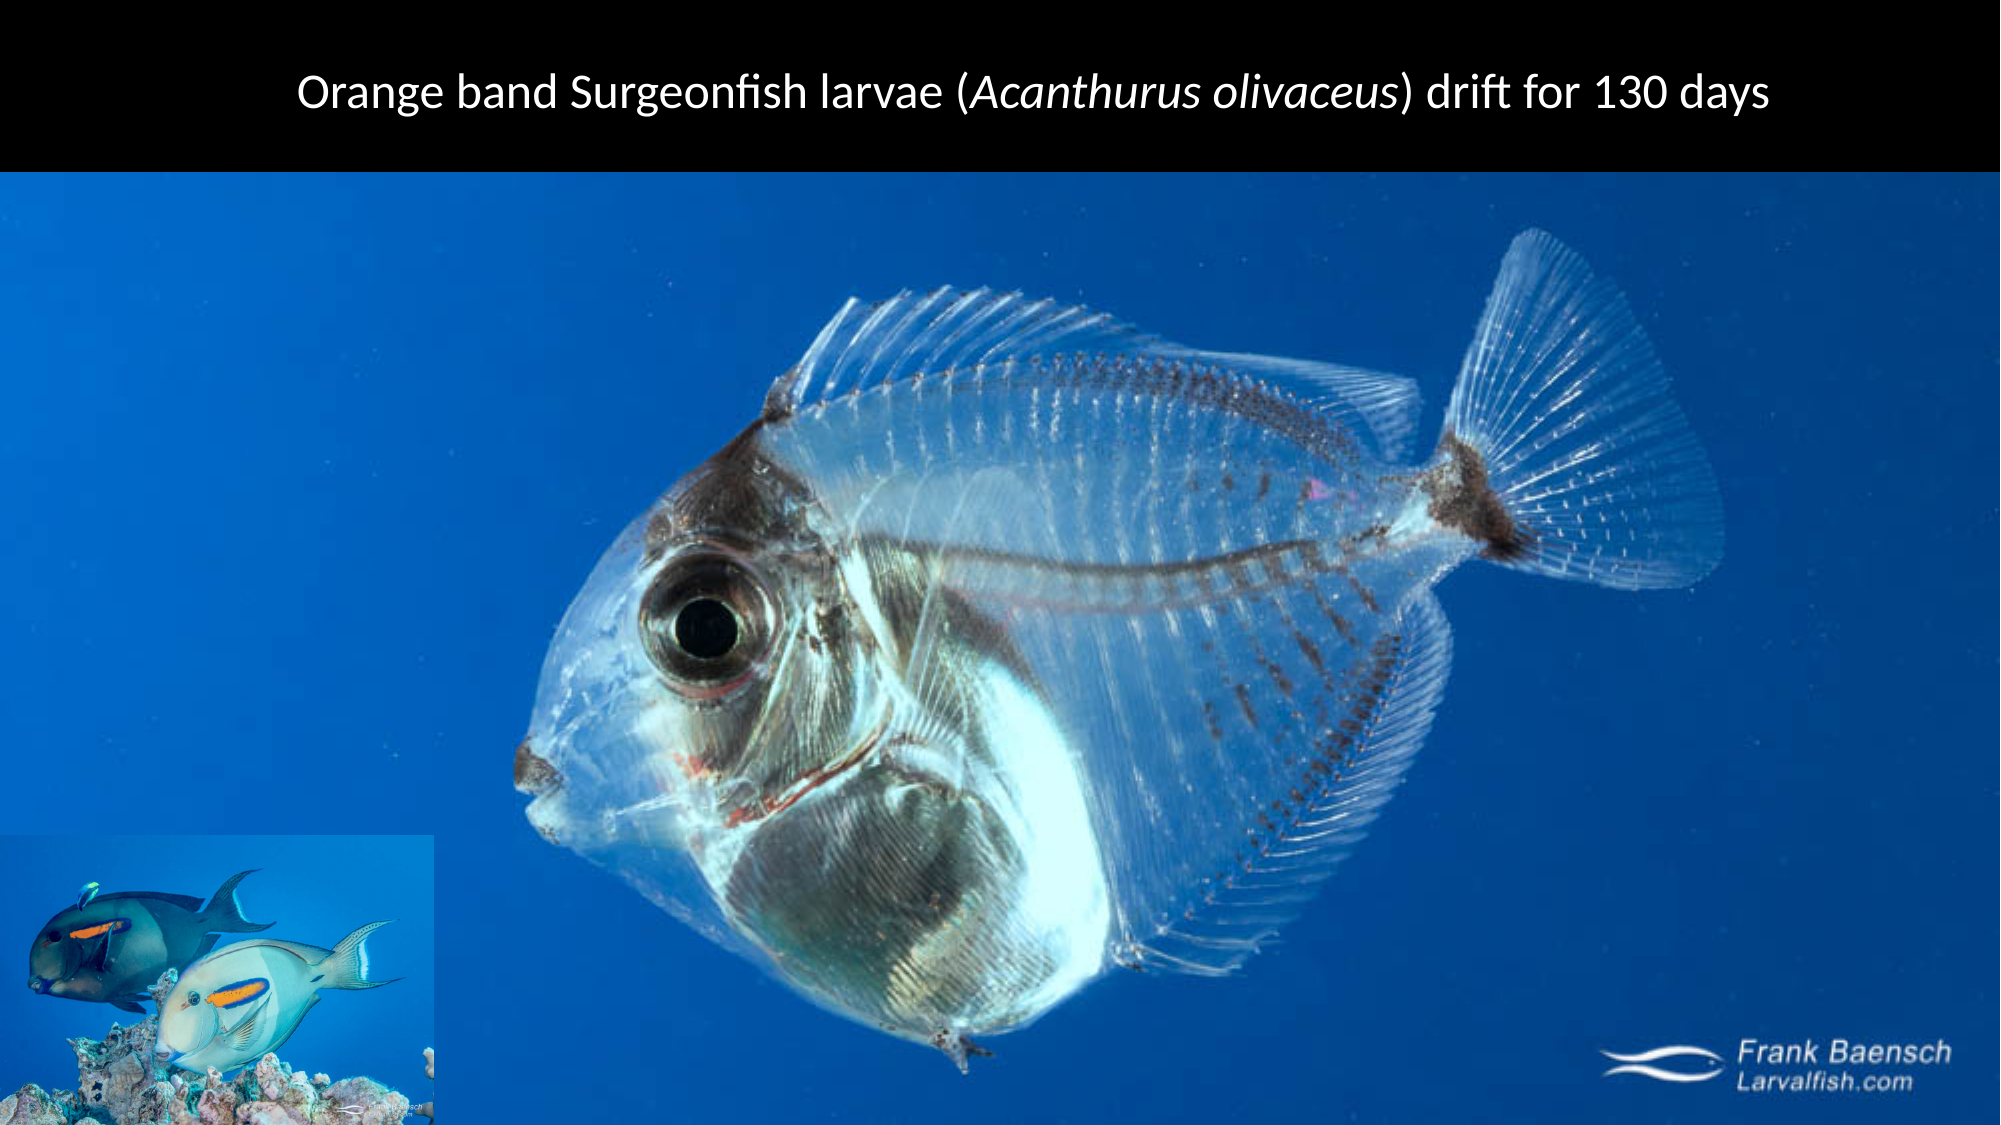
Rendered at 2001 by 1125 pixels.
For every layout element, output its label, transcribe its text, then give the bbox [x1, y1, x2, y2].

picture [0, 172, 2000, 1125]
picture [73, 1118, 100, 1125]
text_box Orange band Surgeonfish larvae (Acanthurus olivaceus) drift for 130 days [267, 51, 1800, 127]
